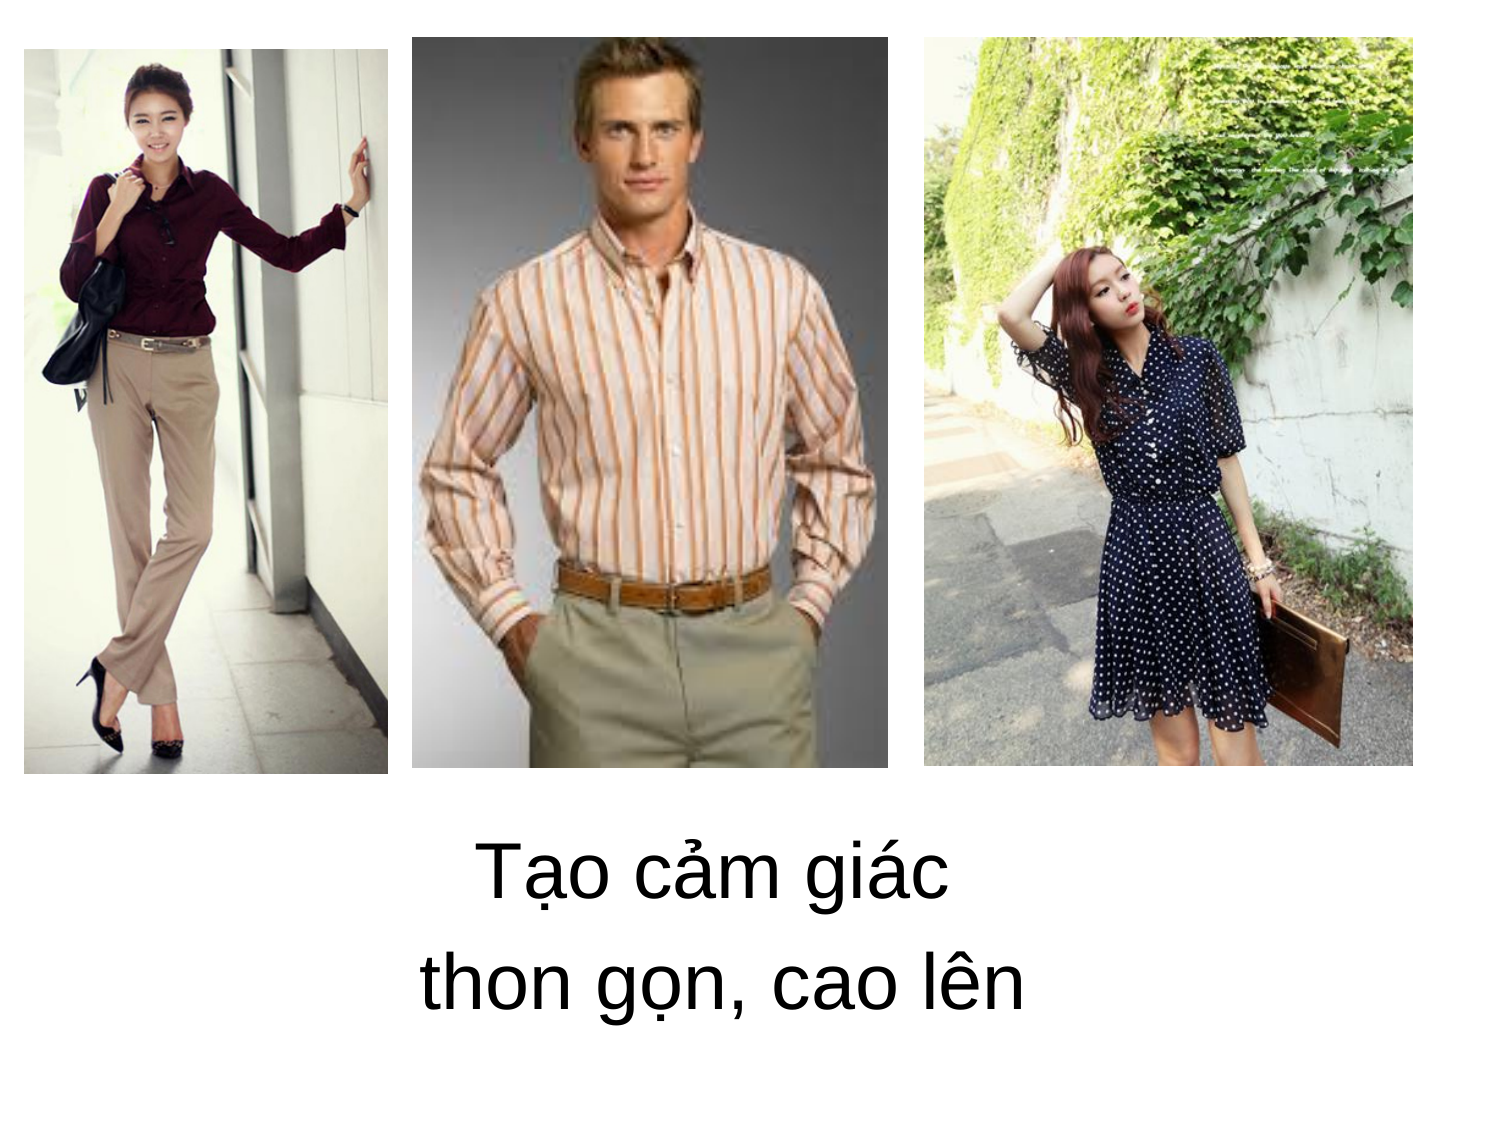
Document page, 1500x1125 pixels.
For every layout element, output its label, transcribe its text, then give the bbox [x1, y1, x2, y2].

picture [24, 49, 388, 775]
text_box Tạo cảm giác thon gọn, cao lên [99, 812, 1325, 1033]
picture [924, 37, 1413, 766]
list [412, 37, 888, 768]
